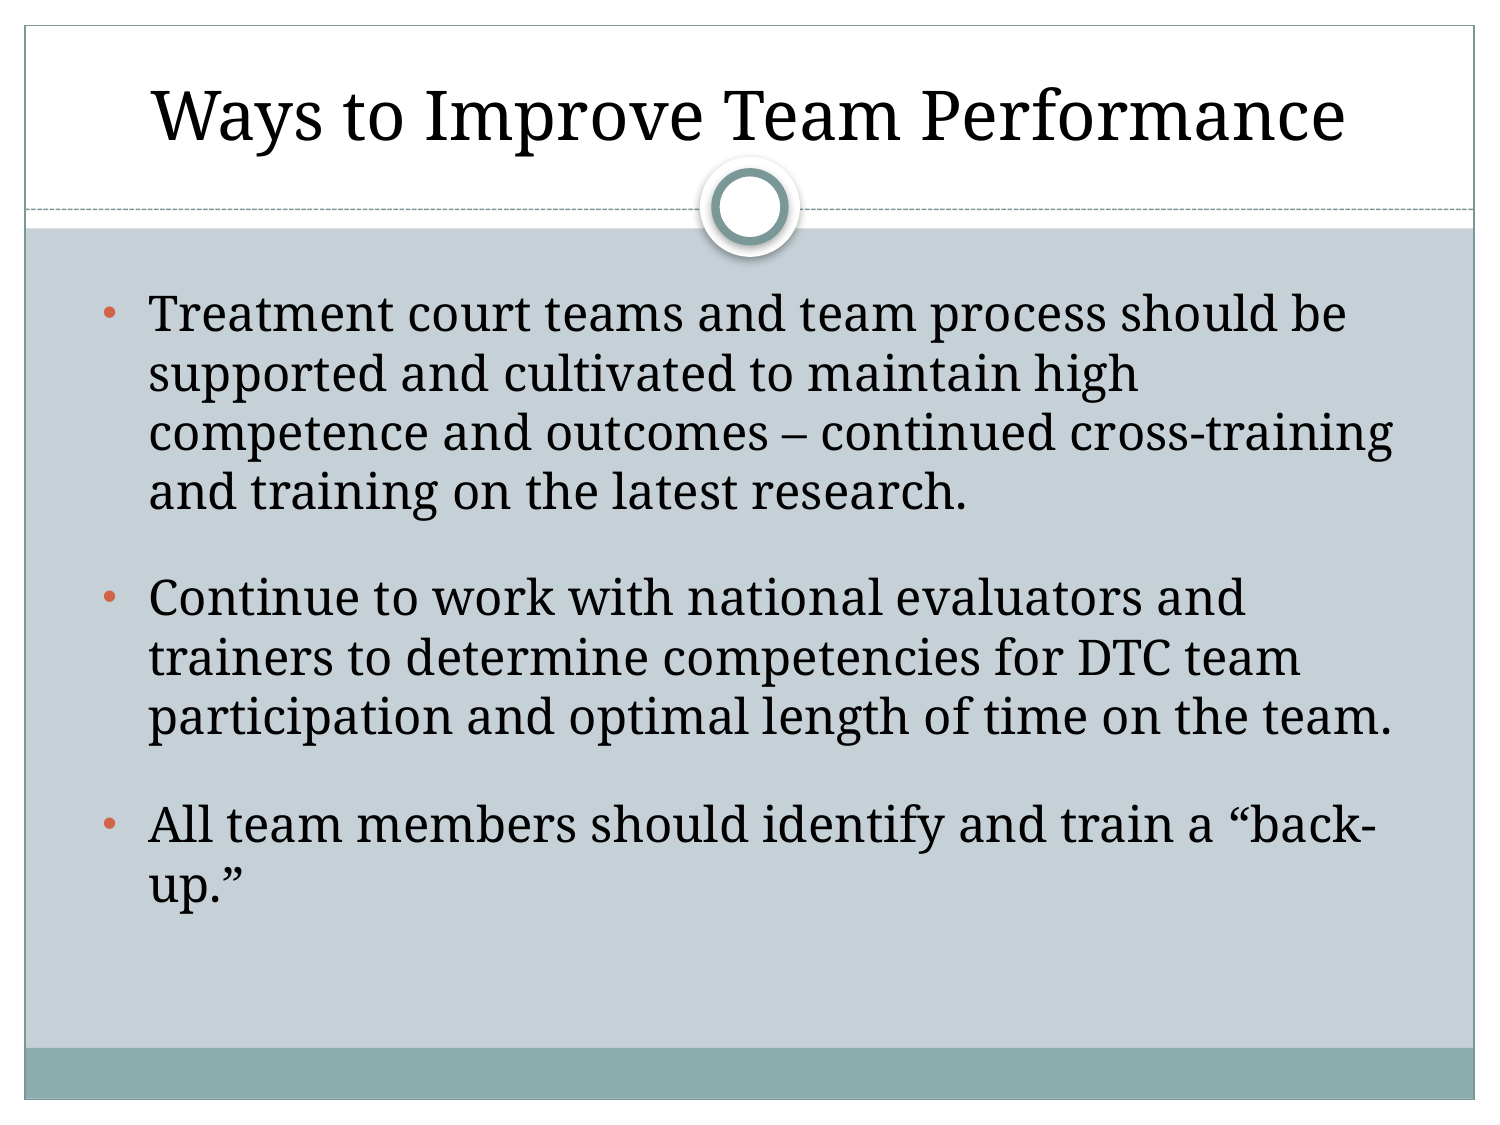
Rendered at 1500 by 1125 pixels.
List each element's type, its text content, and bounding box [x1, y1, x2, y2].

list Treatment court teams and team process should be supported and cultivated to maintain high competence and outcomes – continued cross-training and training on the latest research. Continue to work with national evaluators and trainers to determine competencies for DTC team participation and optimal length of time on the team. All team members should identify and train a “back-up.” [87, 275, 1425, 938]
title Ways to Improve Team Performance [49, 37, 1450, 162]
